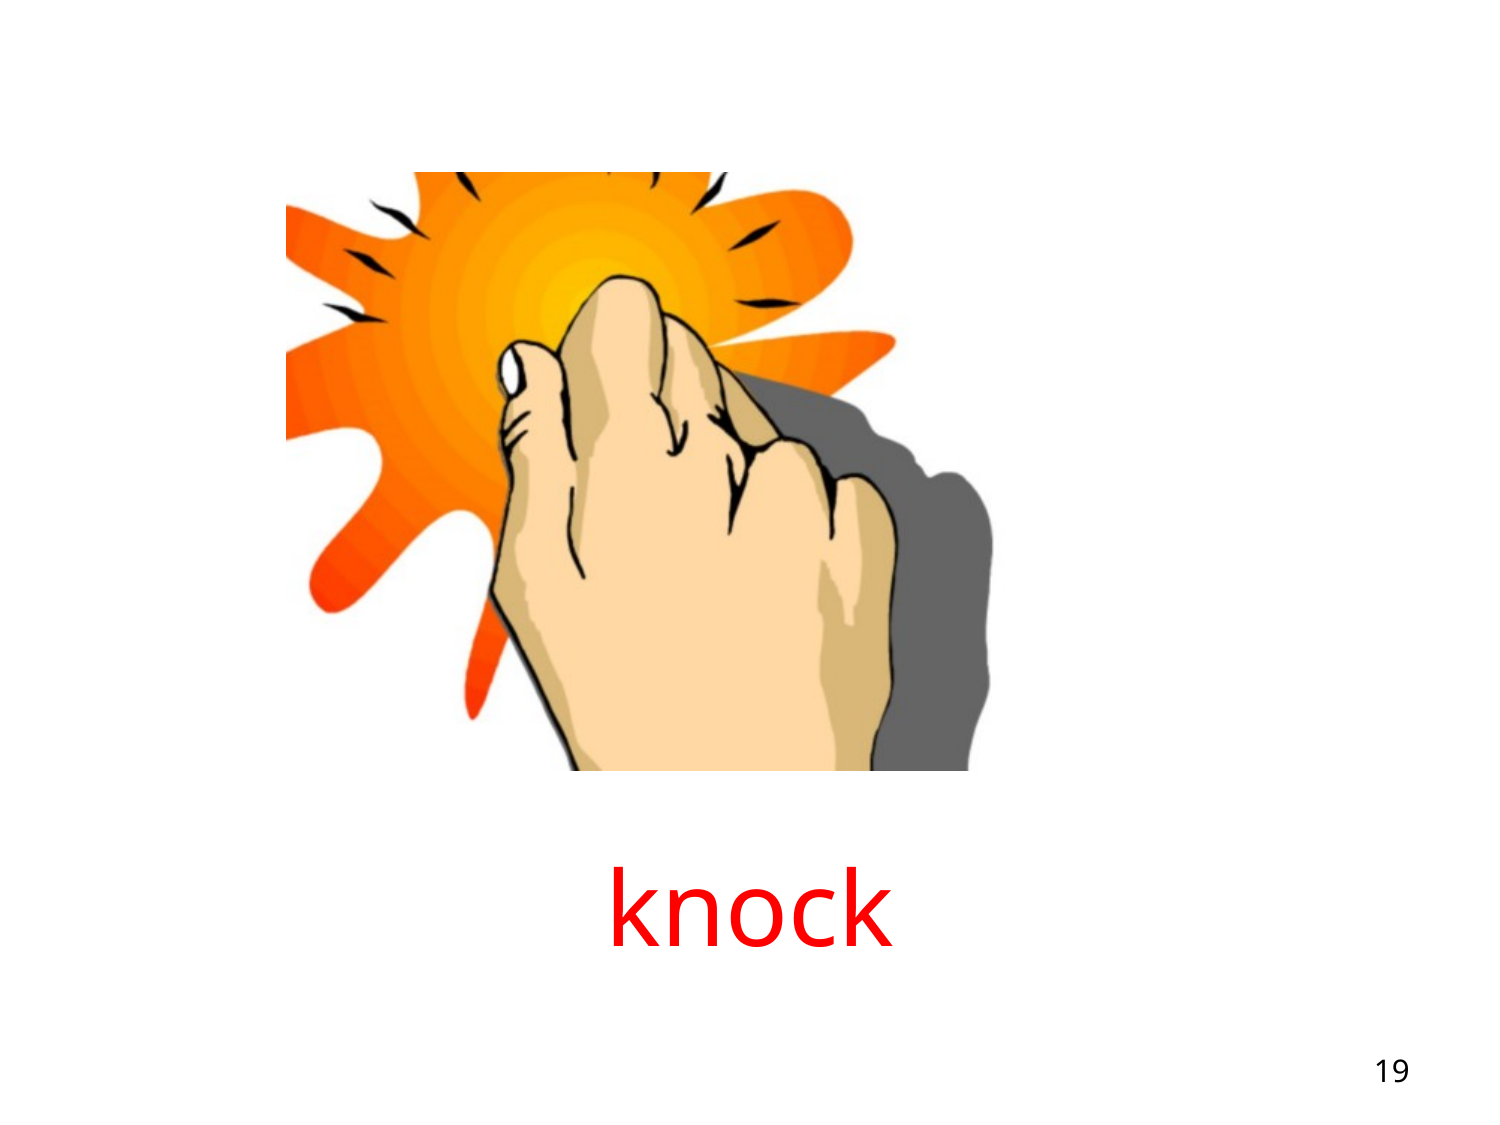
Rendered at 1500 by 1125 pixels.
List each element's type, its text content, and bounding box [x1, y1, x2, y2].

picture [285, 172, 1215, 772]
list knock [64, 834, 1436, 1005]
slide_number 19 [1074, 1042, 1425, 1103]
